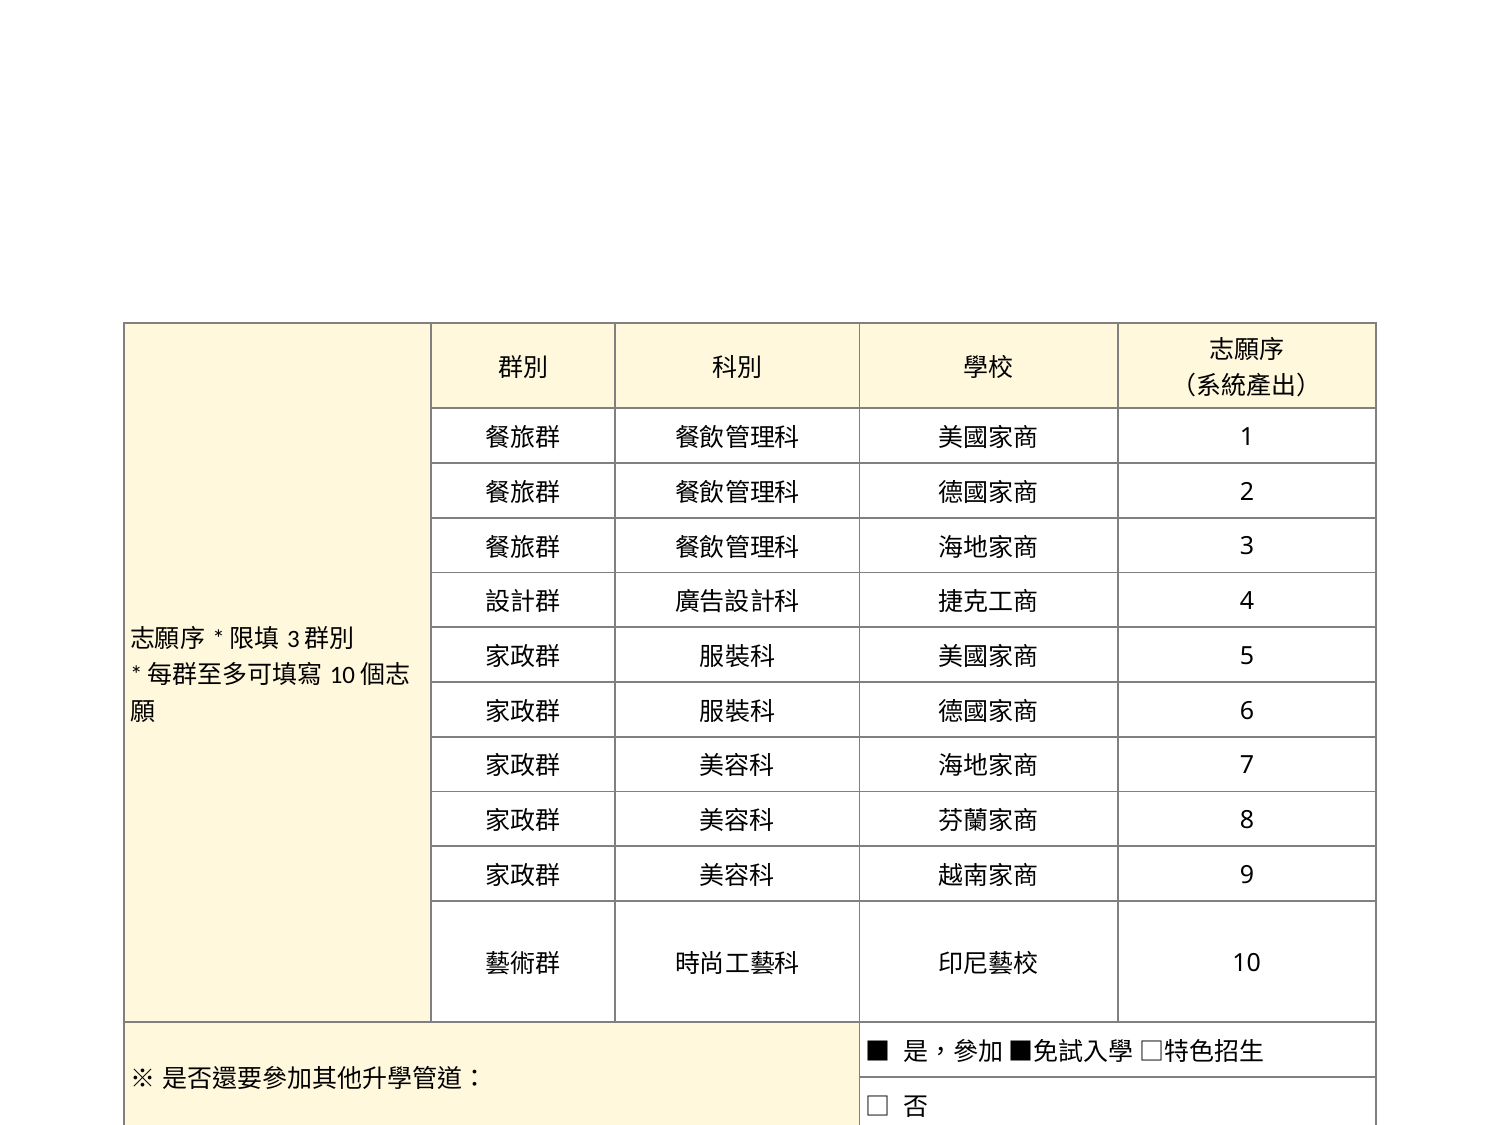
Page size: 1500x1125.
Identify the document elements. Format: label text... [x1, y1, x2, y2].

table_cell 家政群 [432, 683, 614, 736]
table_cell 餐飲管理科 [616, 464, 859, 517]
table_cell 美容科 [616, 738, 859, 791]
table_cell 海地家商 [860, 738, 1117, 791]
table_cell 捷克工商 [860, 573, 1117, 626]
table_cell ※是否還要參加其他升學管道： [125, 1023, 859, 1125]
table_cell 芬蘭家商 [860, 792, 1117, 845]
table_cell 2 [1119, 464, 1375, 517]
table_cell 美國家商 [860, 628, 1117, 681]
table_cell □ 否 [860, 1078, 1375, 1125]
table_cell 3 [1119, 519, 1375, 572]
table_cell 德國家商 [860, 683, 1117, 736]
table_cell 德國家商 [860, 464, 1117, 517]
table_cell 海地家商 [860, 519, 1117, 572]
table_cell 餐飲管理科 [616, 409, 859, 462]
table_cell 印尼藝校 [860, 902, 1117, 1021]
table_cell 4 [1119, 573, 1375, 626]
table_cell 美容科 [616, 792, 859, 845]
table_cell 餐飲管理科 [616, 519, 859, 572]
table_cell 8 [1119, 792, 1375, 845]
table_cell ■ 是，參加 ■免試入學 □特色招生 [860, 1023, 1375, 1076]
table_cell 7 [1119, 738, 1375, 791]
table_cell 廣告設計科 [616, 573, 859, 626]
table_cell 藝術群 [432, 902, 614, 1021]
table_header 志願序 （系統產出） [1119, 324, 1375, 407]
table_cell 美容科 [616, 847, 859, 900]
table_cell 6 [1119, 683, 1375, 736]
table_cell 餐旅群 [432, 519, 614, 572]
table_header 學校 [860, 324, 1117, 407]
table_header 科別 [616, 324, 859, 407]
table_cell 1 [1119, 409, 1375, 462]
table_cell 餐旅群 [432, 464, 614, 517]
table_header 志願序*限填3群別 *每群至多可填寫10個志願 [125, 324, 430, 1021]
table_cell 9 [1119, 847, 1375, 900]
table_cell 家政群 [432, 792, 614, 845]
table_cell 設計群 [432, 573, 614, 626]
table_cell 美國家商 [860, 409, 1117, 462]
table_cell 服裝科 [616, 683, 859, 736]
table_cell 餐旅群 [432, 409, 614, 462]
table_cell 家政群 [432, 628, 614, 681]
table_cell 時尚工藝科 [616, 902, 859, 1021]
table_cell 10 [1119, 902, 1375, 1021]
table_cell 越南家商 [860, 847, 1117, 900]
table_cell 家政群 [432, 738, 614, 791]
table_cell 服裝科 [616, 628, 859, 681]
table_header 群別 [432, 324, 614, 407]
table_cell 5 [1119, 628, 1375, 681]
table_cell 家政群 [432, 847, 614, 900]
